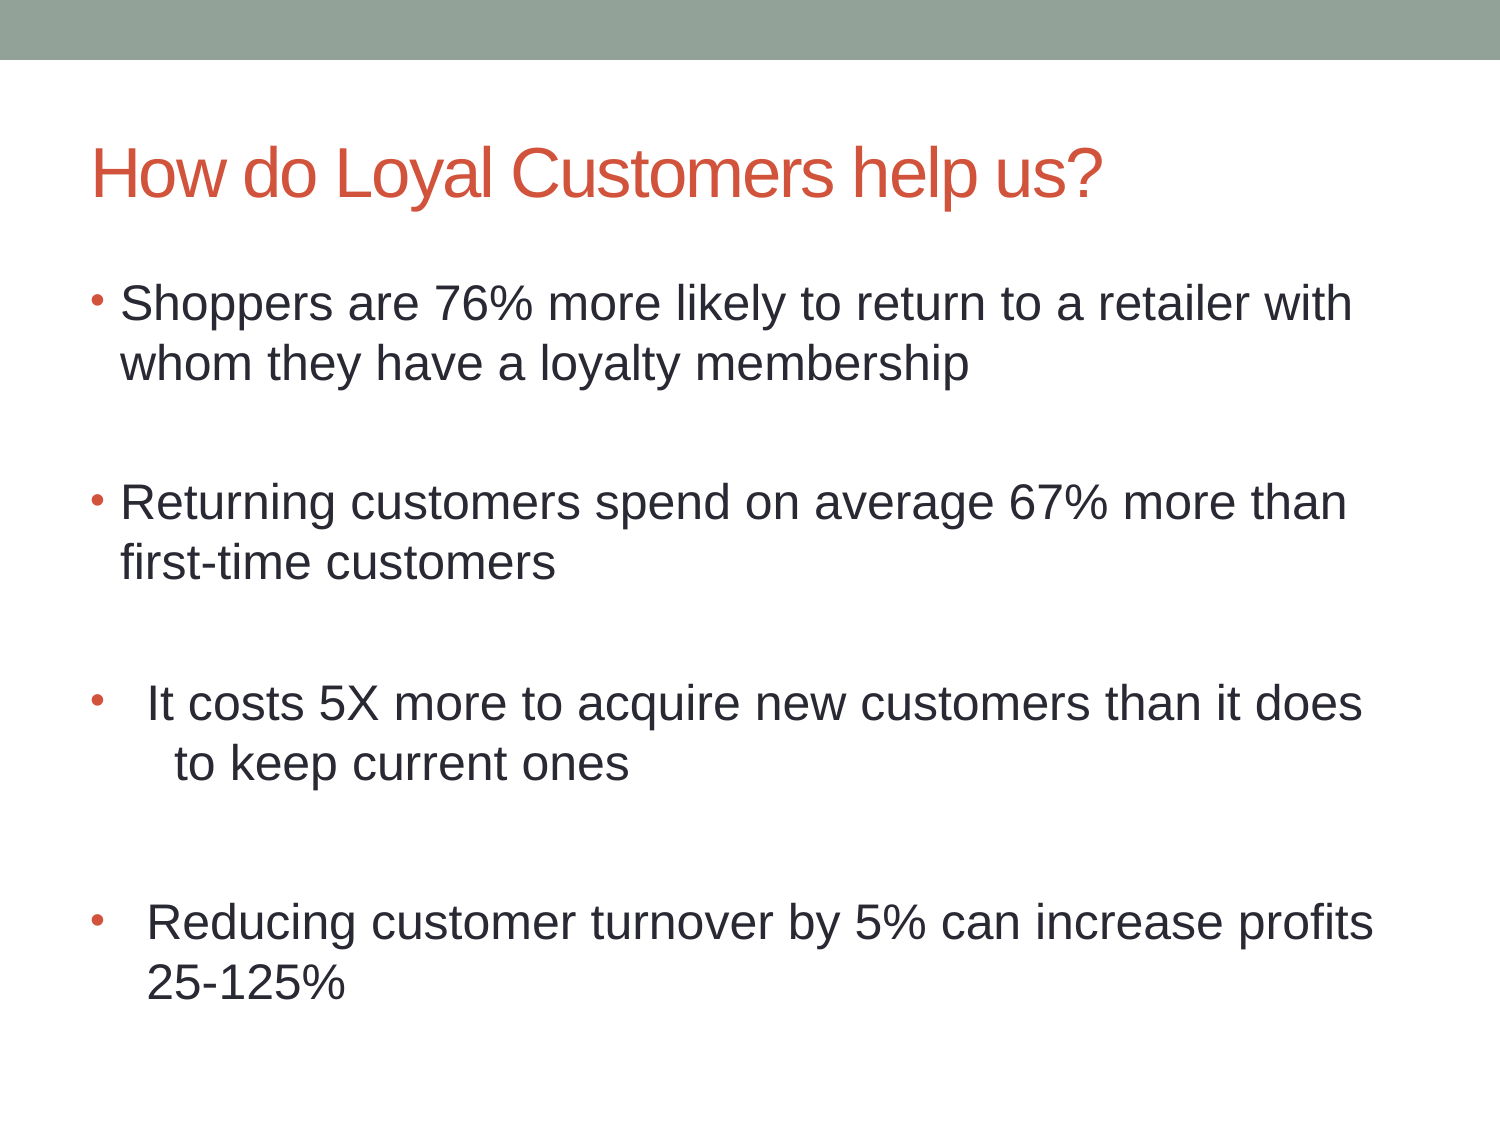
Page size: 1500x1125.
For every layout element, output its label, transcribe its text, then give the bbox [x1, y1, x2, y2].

list Shoppers are 76% more likely to return to a retailer with whom they have a loyalty membership Returning customers spend on average 67% more than first-time customers It costs 5X more to acquire new customers than it does to keep current ones Reducing customer turnover by 5% can increase profits 25-125% [75, 262, 1425, 1063]
title How do Loyal Customers help us? [75, 87, 1425, 250]
